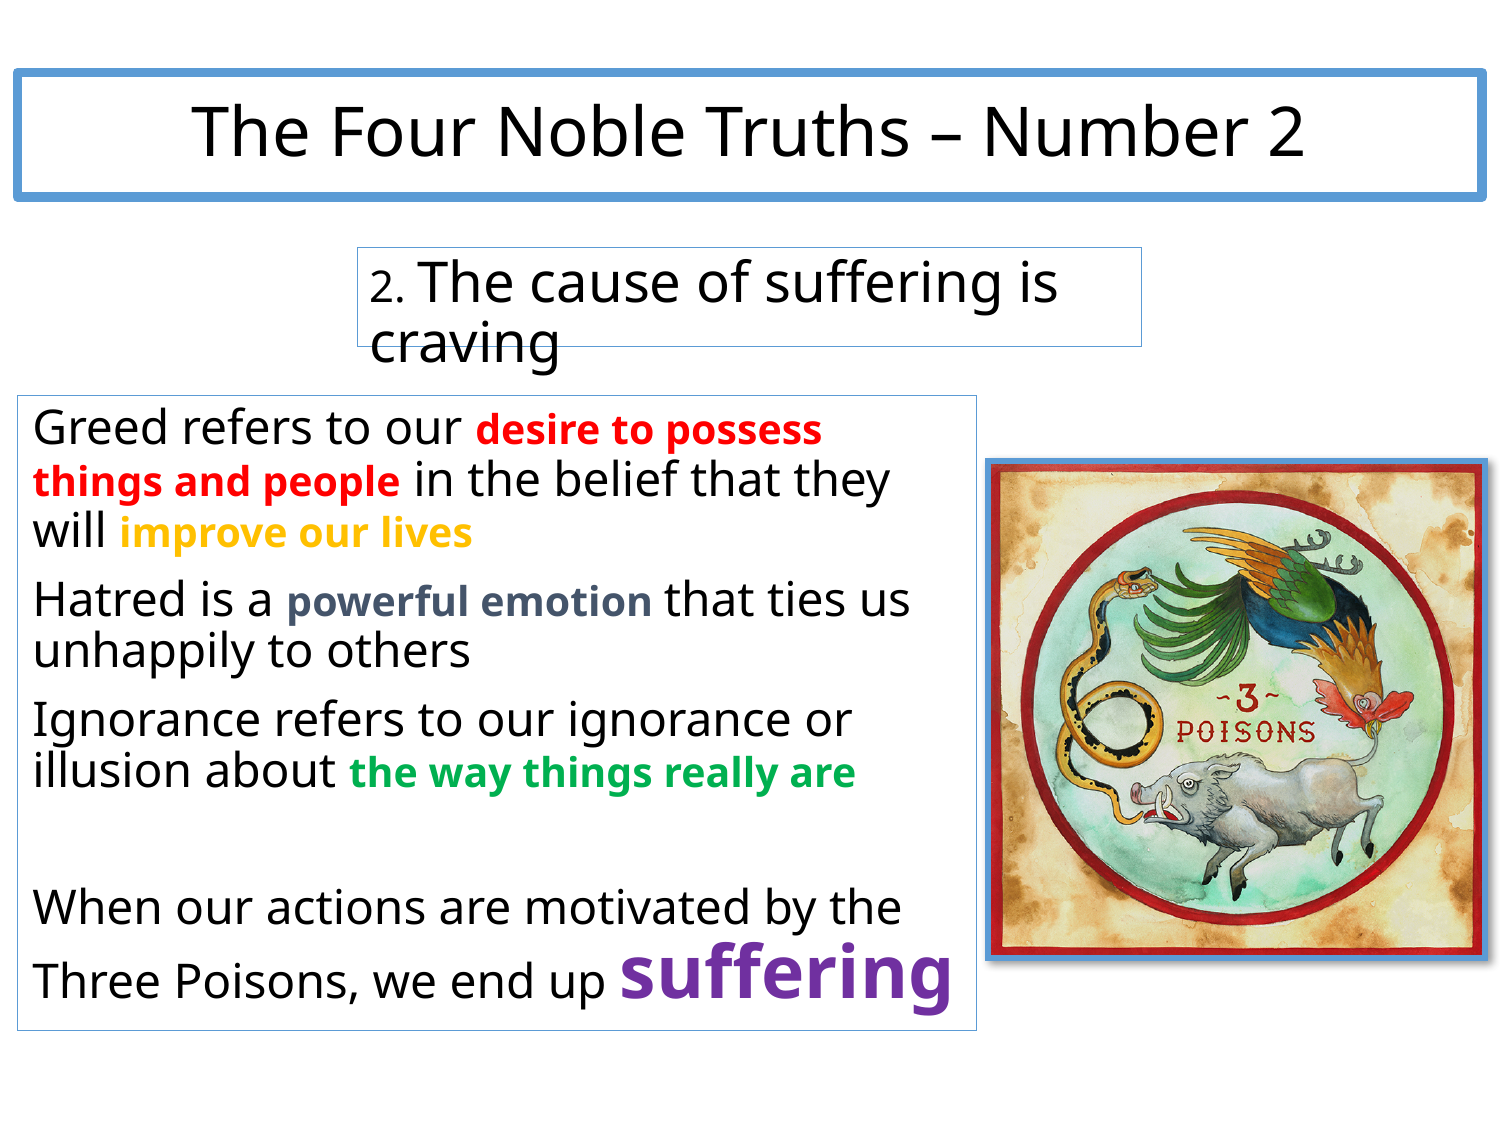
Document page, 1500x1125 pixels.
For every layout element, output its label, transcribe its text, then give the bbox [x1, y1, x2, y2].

list Greed refers to our desire to possess things and people in the belief that they will improve our lives Hatred is a powerful emotion that ties us unhappily to others Ignorance refers to our ignorance or illusion about the way things really are When our actions are motivated by the Three Poisons, we end up suffering [17, 395, 977, 1031]
text_box The Four Noble Truths – Number 2 [17, 72, 1483, 198]
picture [991, 464, 1483, 956]
text_box 2. The cause of suffering is craving [357, 247, 1142, 347]
